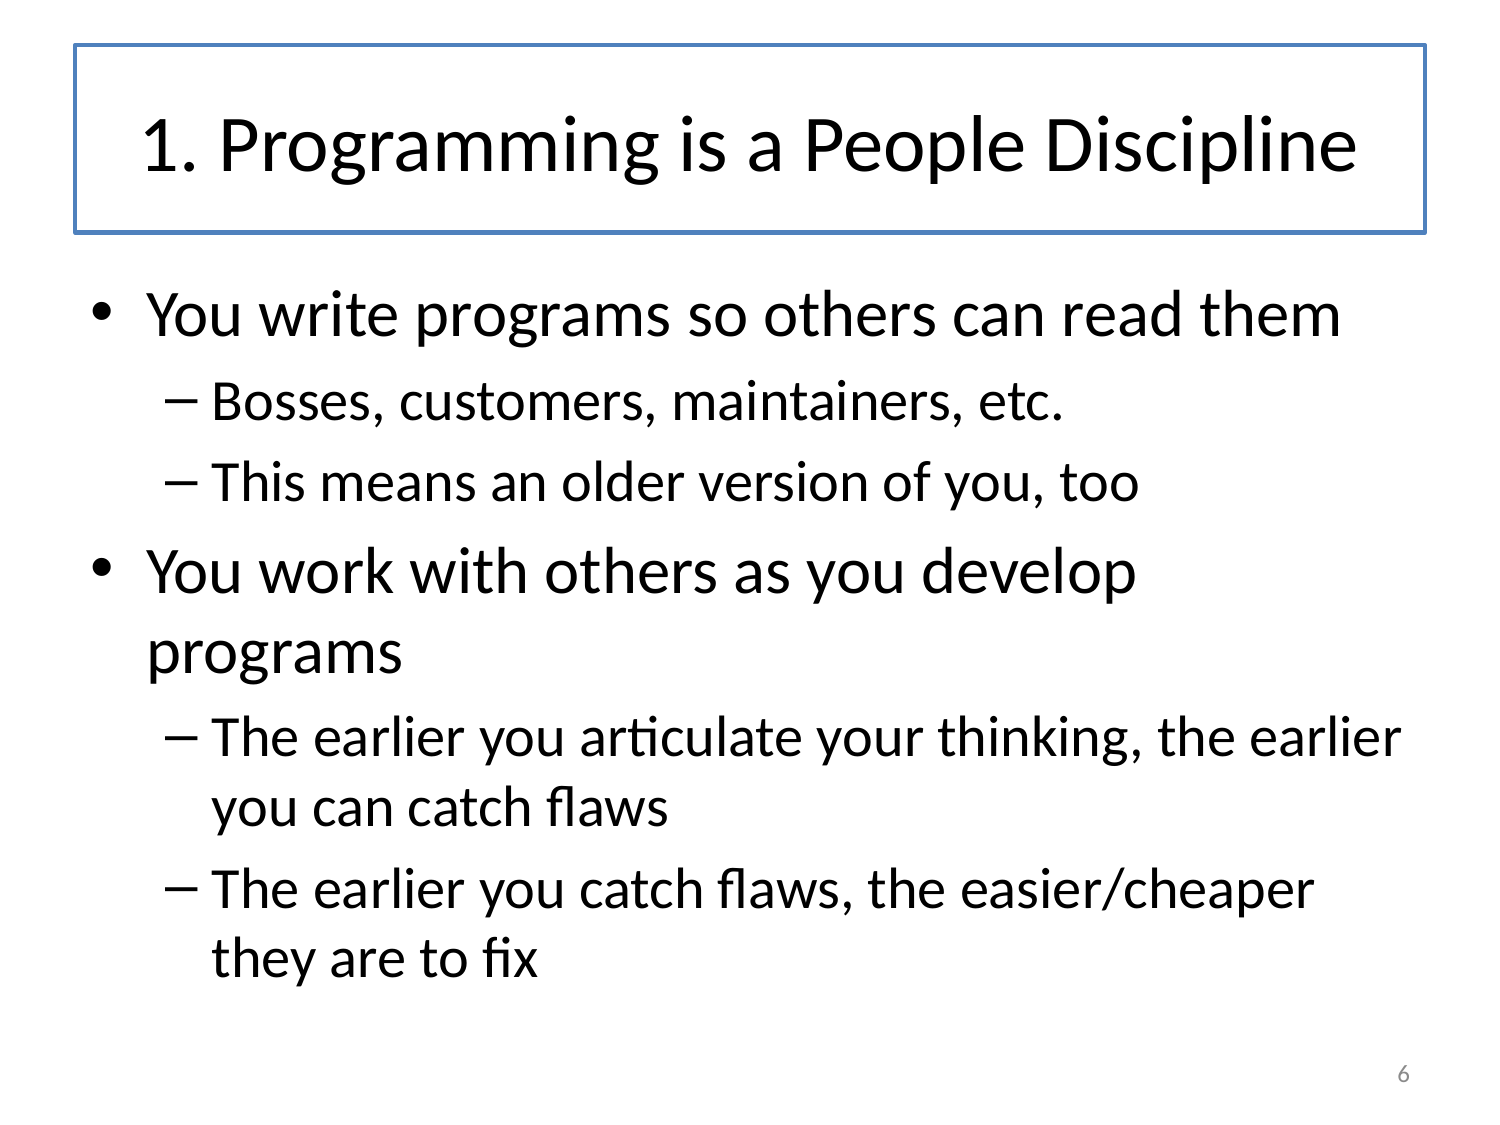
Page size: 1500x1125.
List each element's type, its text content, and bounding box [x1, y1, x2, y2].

slide_number 6 [1074, 1042, 1425, 1103]
title 1. Programming is a People Discipline [73, 43, 1427, 235]
list You write programs so others can read them Bosses, customers, maintainers, etc. This means an older version of you, too You work with others as you develop programs The earlier you articulate your thinking, the earlier you can catch flaws The earlier you catch flaws, the easier/cheaper they are to fix [75, 262, 1425, 1005]
